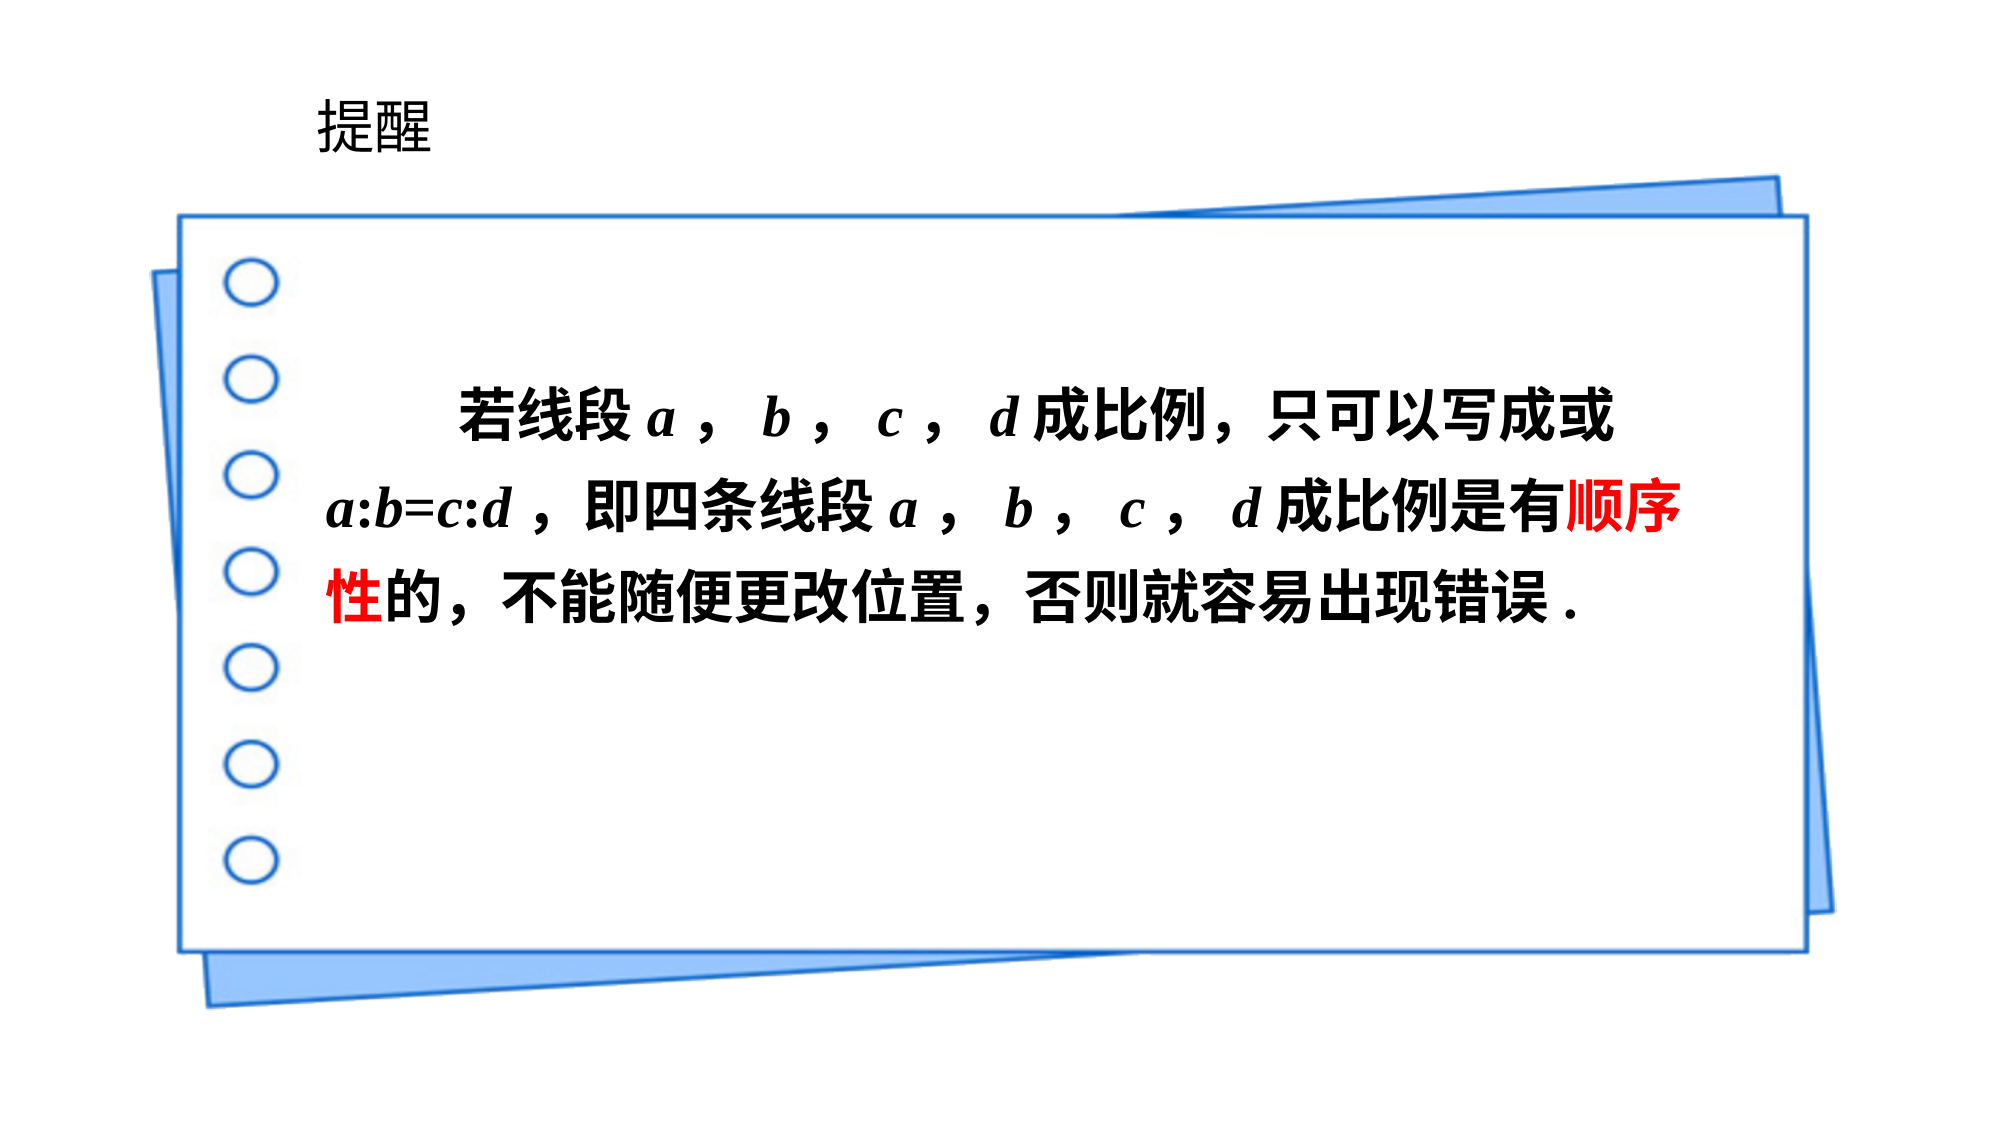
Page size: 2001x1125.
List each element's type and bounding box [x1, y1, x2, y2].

text_box [110, 81, 1884, 1055]
